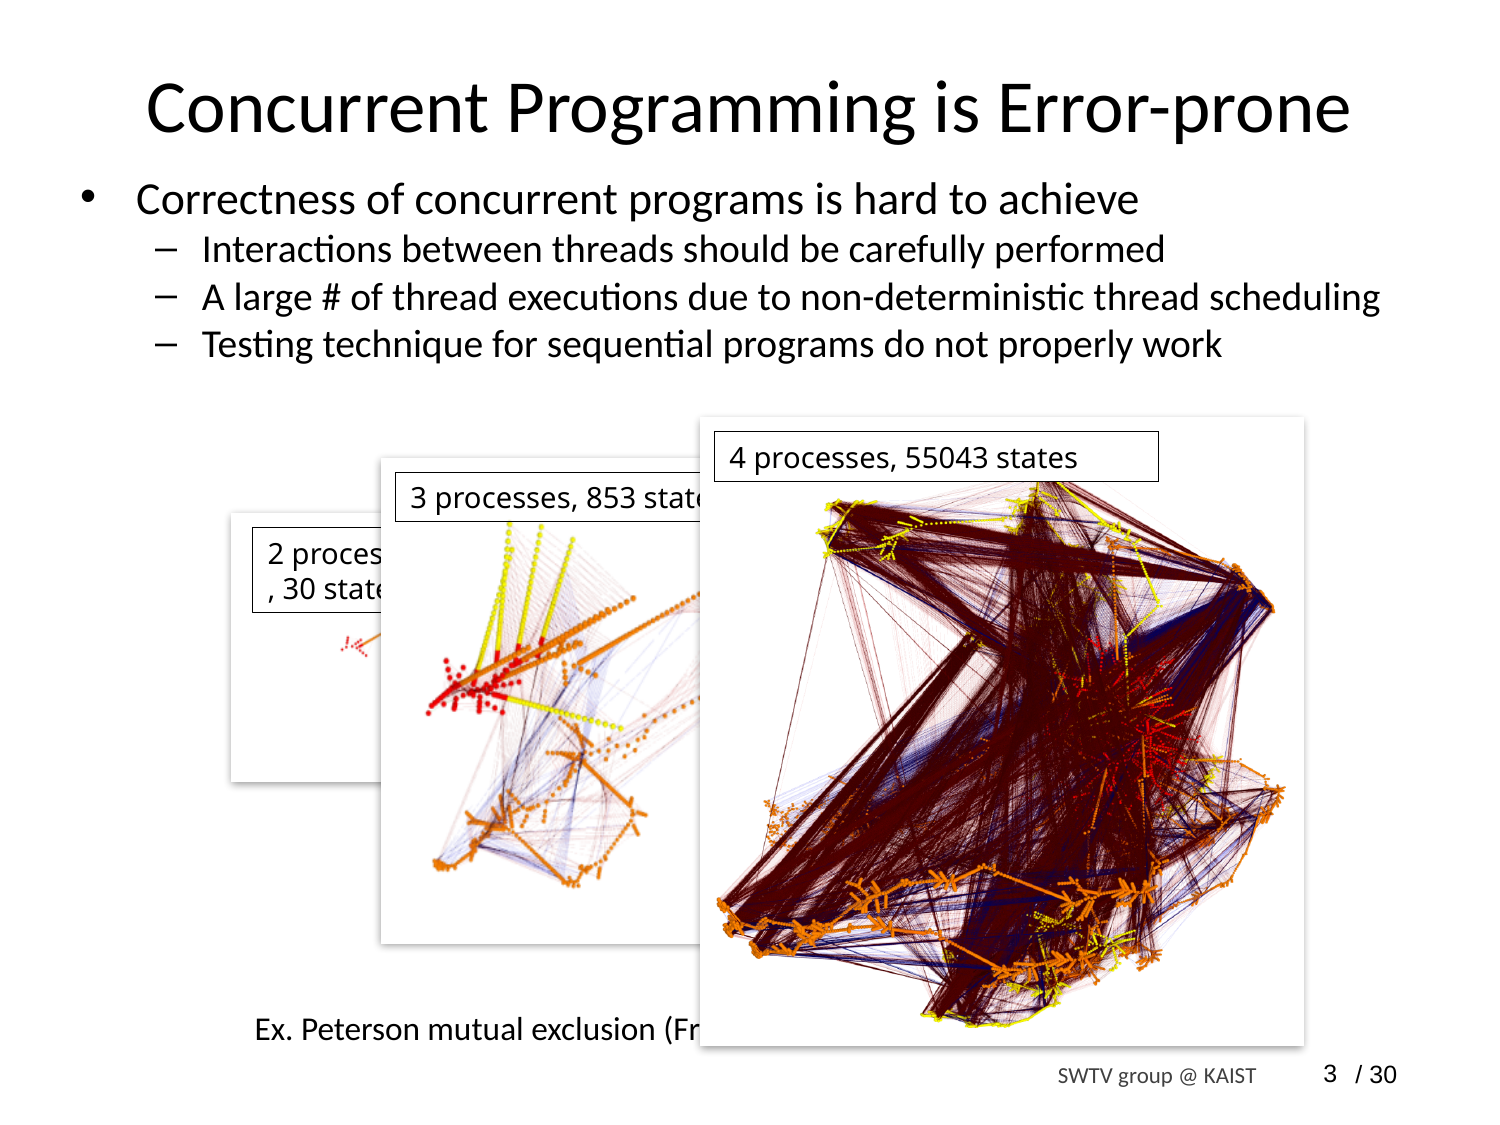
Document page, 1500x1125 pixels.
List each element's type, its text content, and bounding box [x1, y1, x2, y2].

slide_number 3 [1074, 1042, 1353, 1103]
title Concurrent Programming is Error-prone [75, 45, 1425, 160]
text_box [395, 472, 709, 930]
text_box Ex. Peterson mutual exclusion (From Dr. Moritz Hammer’s Visualisierung ) [230, 999, 704, 1055]
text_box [245, 527, 390, 768]
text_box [714, 431, 1290, 1032]
list Correctness of concurrent programs is hard to achieve Interactions between threads should be carefully performed A large # of thread executions due to non-deterministic thread scheduling Testing technique for sequential programs do not properly work [64, 160, 1436, 386]
